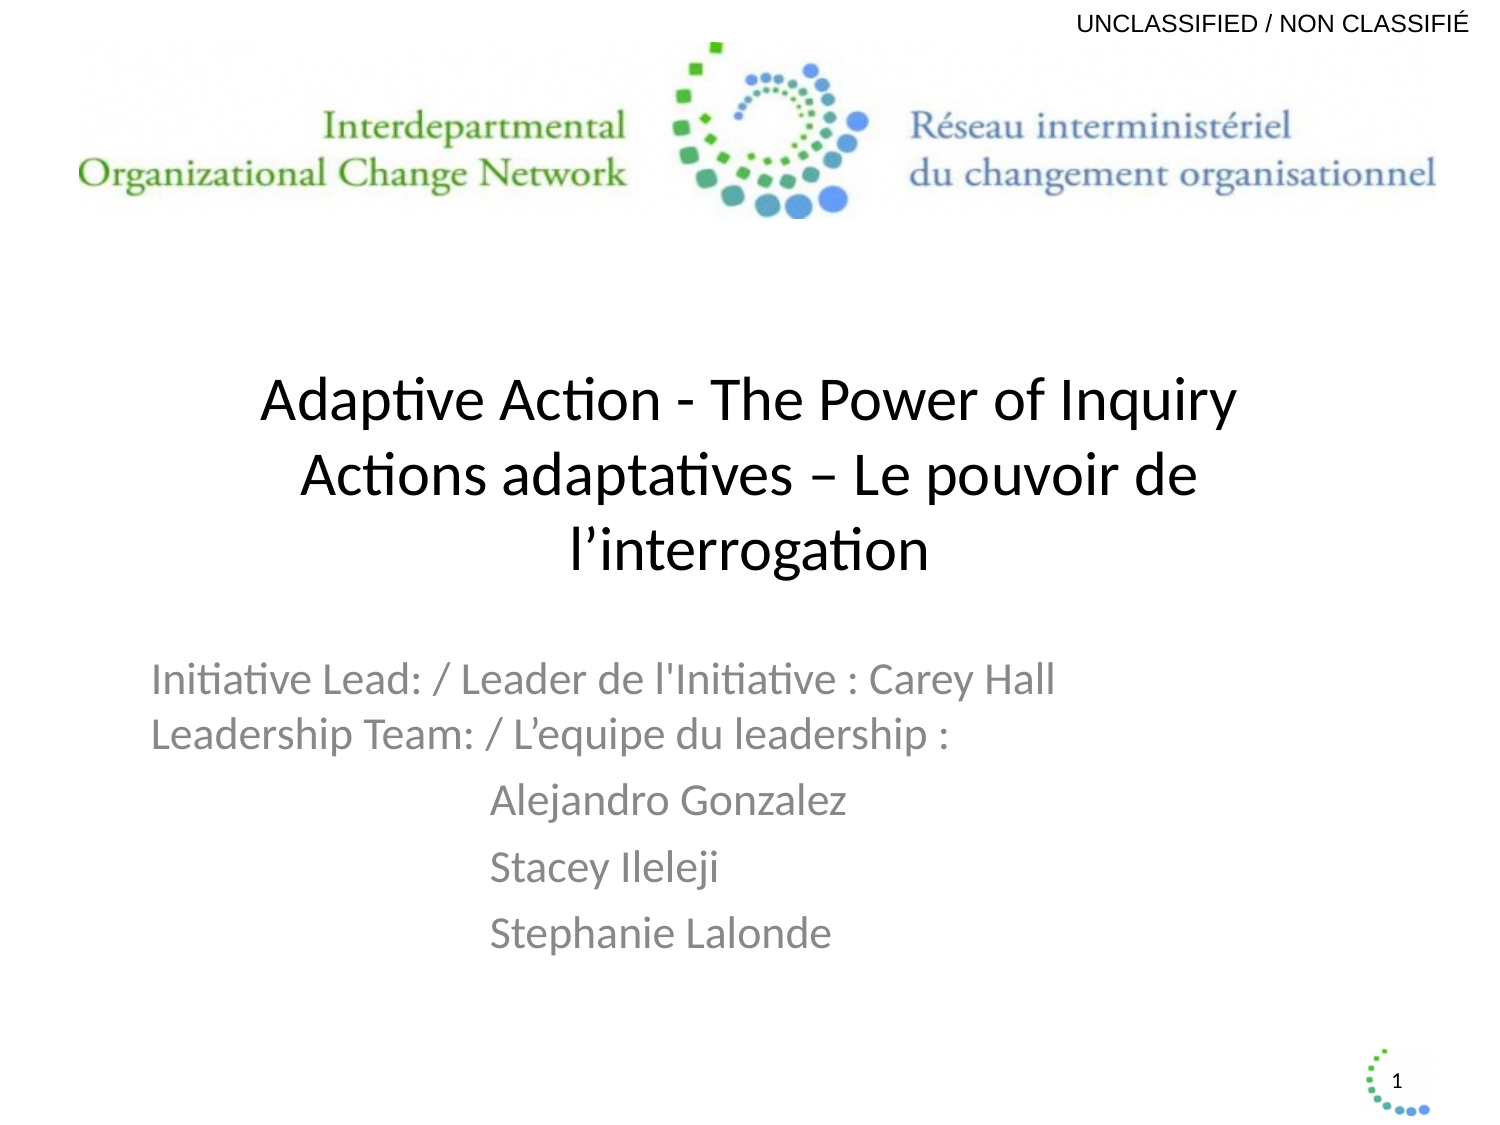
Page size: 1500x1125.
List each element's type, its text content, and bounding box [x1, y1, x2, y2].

subtitle Initiative Lead: / Leader de l'Initiative : Carey Hall Leadership Team: / L’equipe du leadership : Alejandro Gonzalez Stacey Ileleji Stephanie Lalonde [135, 640, 1365, 1043]
title Adaptive Action - The Power of Inquiry Actions adaptatives – Le pouvoir de l’interrogation [112, 349, 1388, 591]
picture [79, 42, 1436, 219]
picture [1363, 1047, 1435, 1117]
